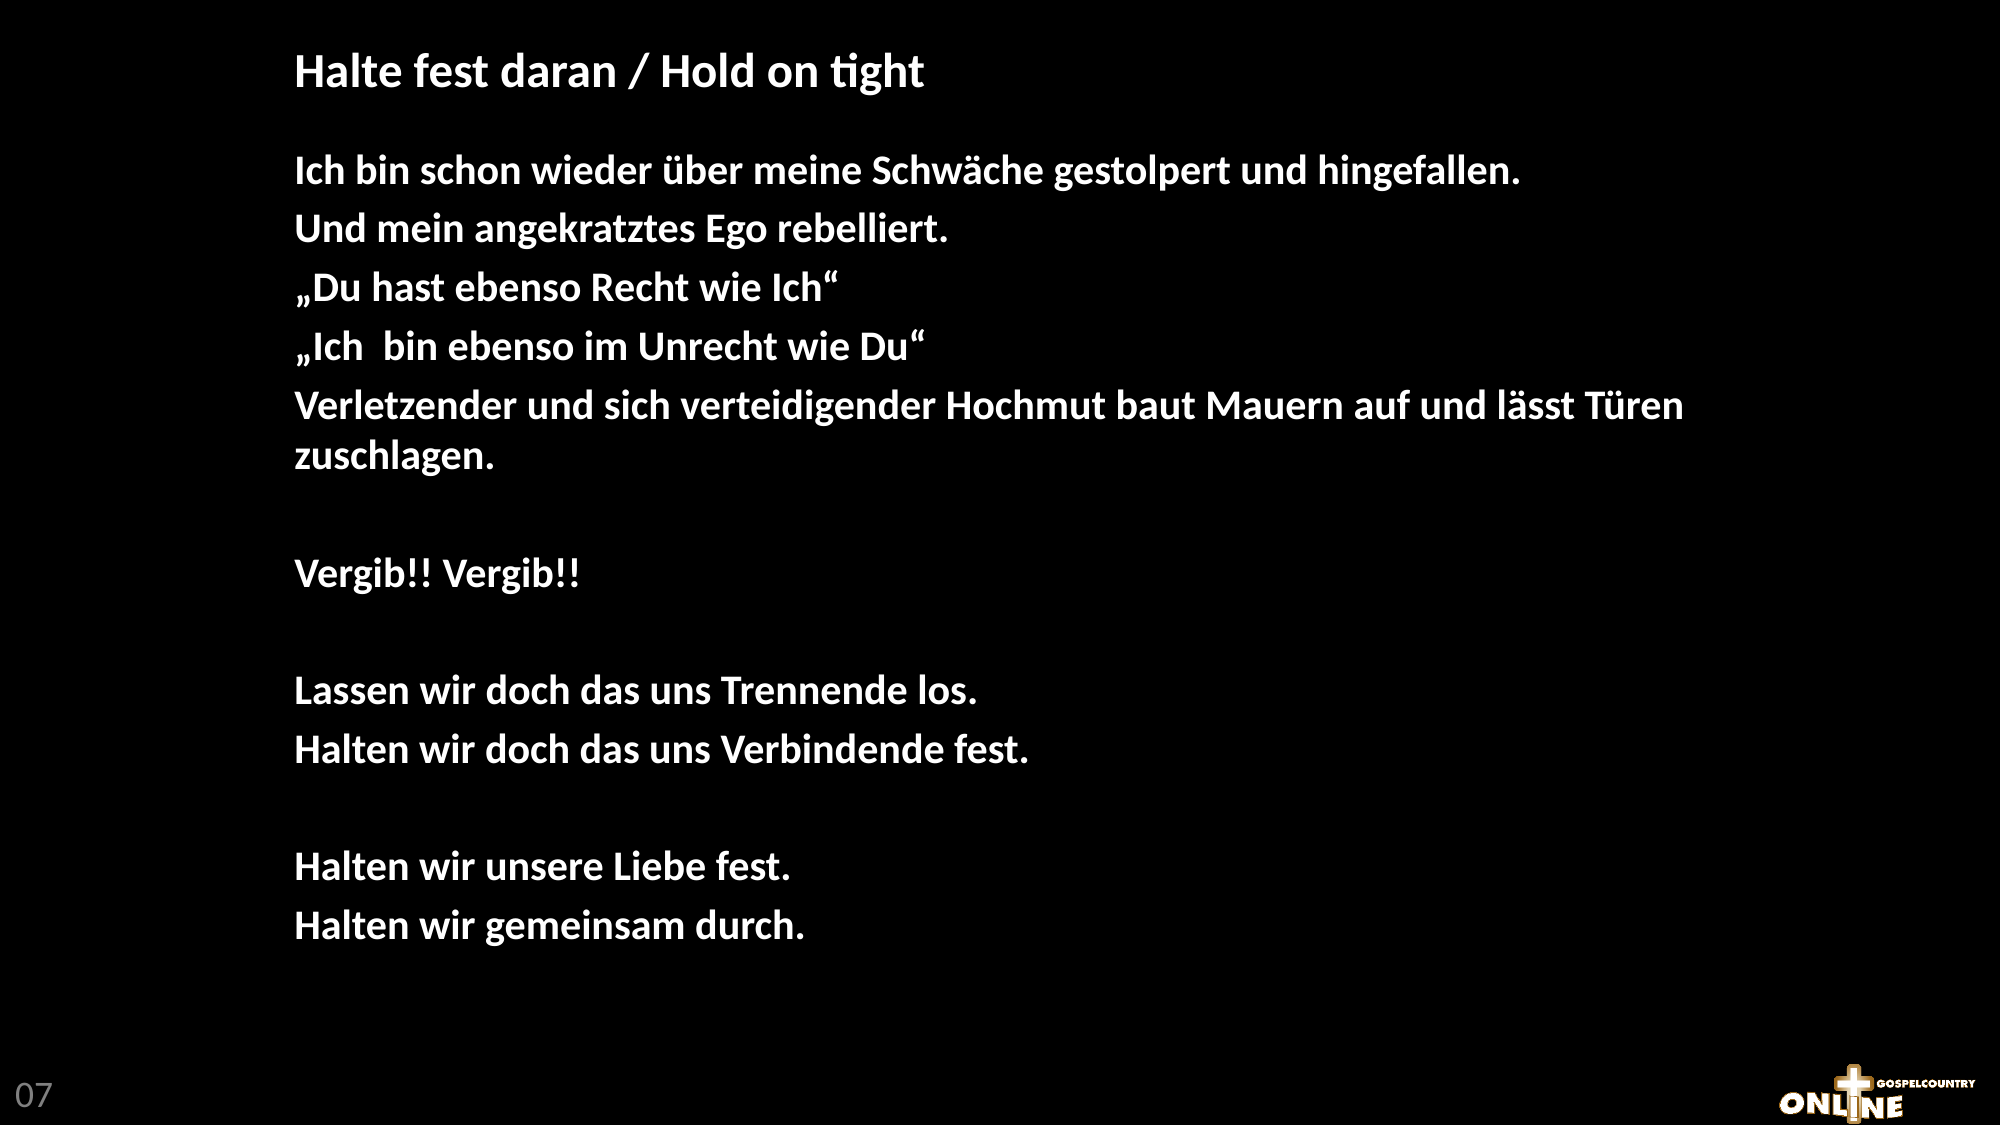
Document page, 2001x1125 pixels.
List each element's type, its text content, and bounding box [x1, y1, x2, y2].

picture [1779, 1064, 1977, 1124]
list Halte fest daran / Hold on tight Ich bin schon wieder über meine Schwäche gestolpert und hingefallen. Und mein angekratztes Ego rebelliert. „Du hast ebenso Recht wie Ich“ „Ich bin ebenso im Unrecht wie Du“ Verletzender und sich verteidigender Hochmut baut Mauern auf und lässt Türen zuschlagen. Vergib!! Vergib!! Lassen wir doch das uns Trennende los. Halten wir doch das uns Verbindende fest. Halten wir unsere Liebe fest. Halten wir gemeinsam durch. [279, 31, 1721, 1094]
text_box 07 [0, 1062, 69, 1123]
